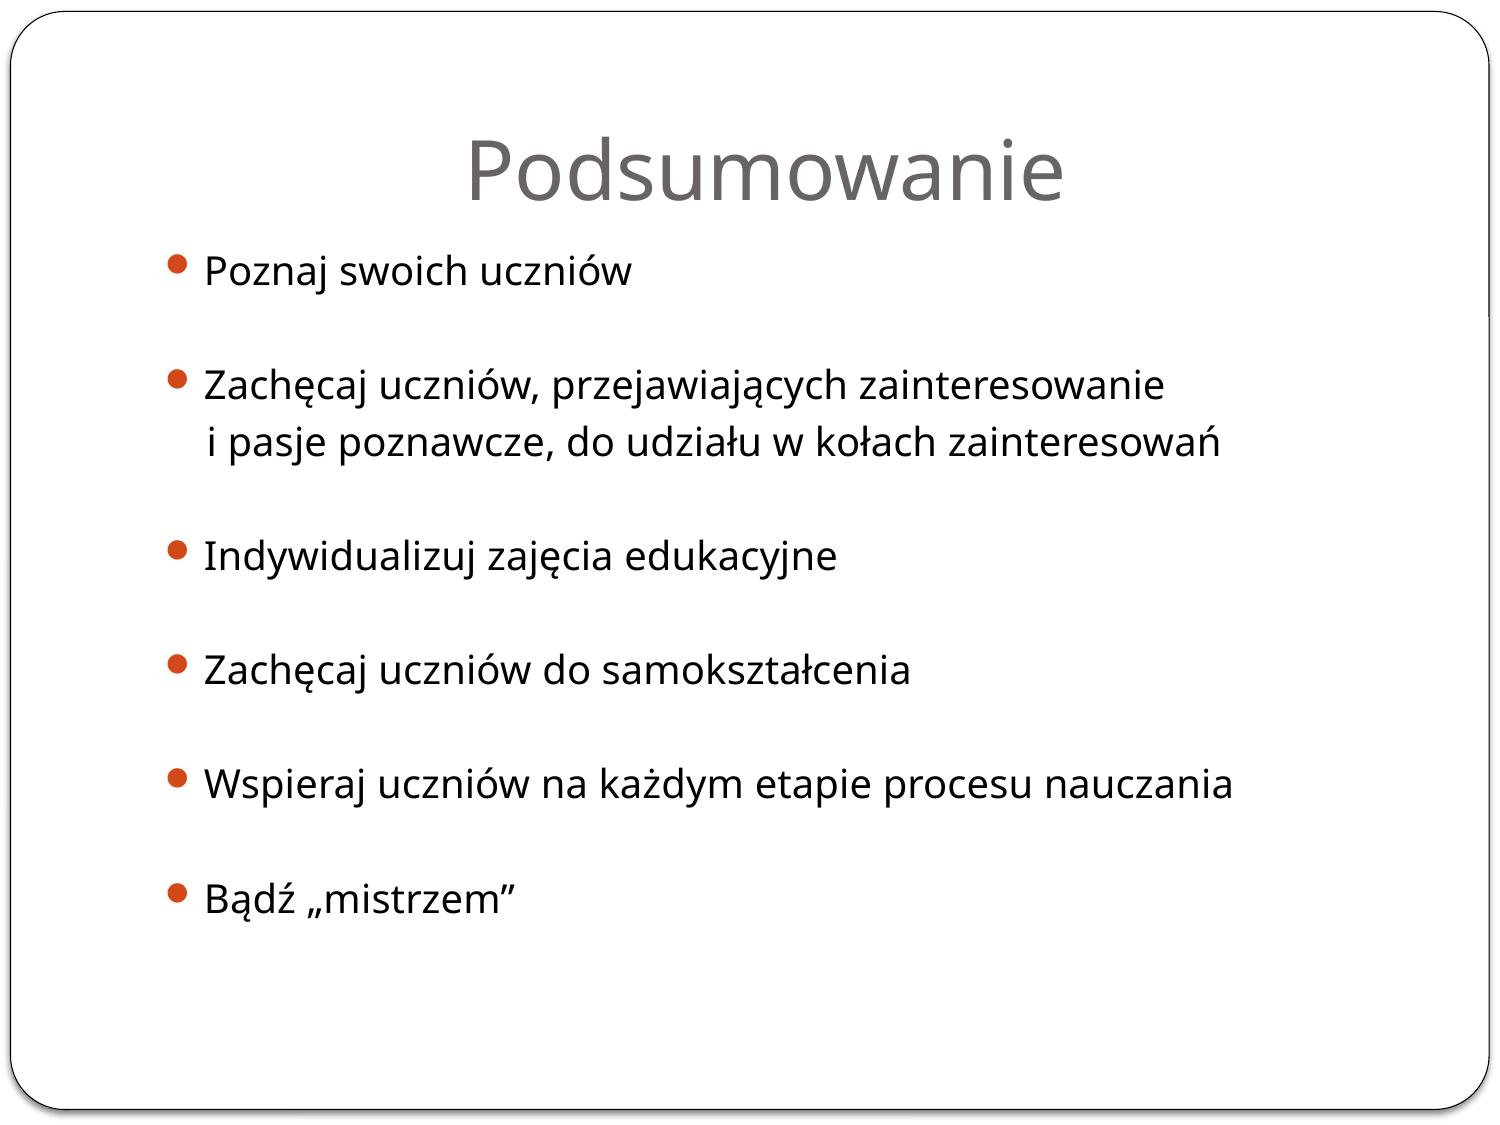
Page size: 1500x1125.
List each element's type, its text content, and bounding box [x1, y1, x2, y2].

list Poznaj swoich uczniów Zachęcaj uczniów, przejawiających zainteresowanie i pasje poznawcze, do udziału w kołach zainteresowań Indywidualizuj zajęcia edukacyjne Zachęcaj uczniów do samokształcenia Wspieraj uczniów na każdym etapie procesu nauczania Bądź „mistrzem” [150, 237, 1425, 988]
title Podsumowanie [150, 45, 1425, 233]
